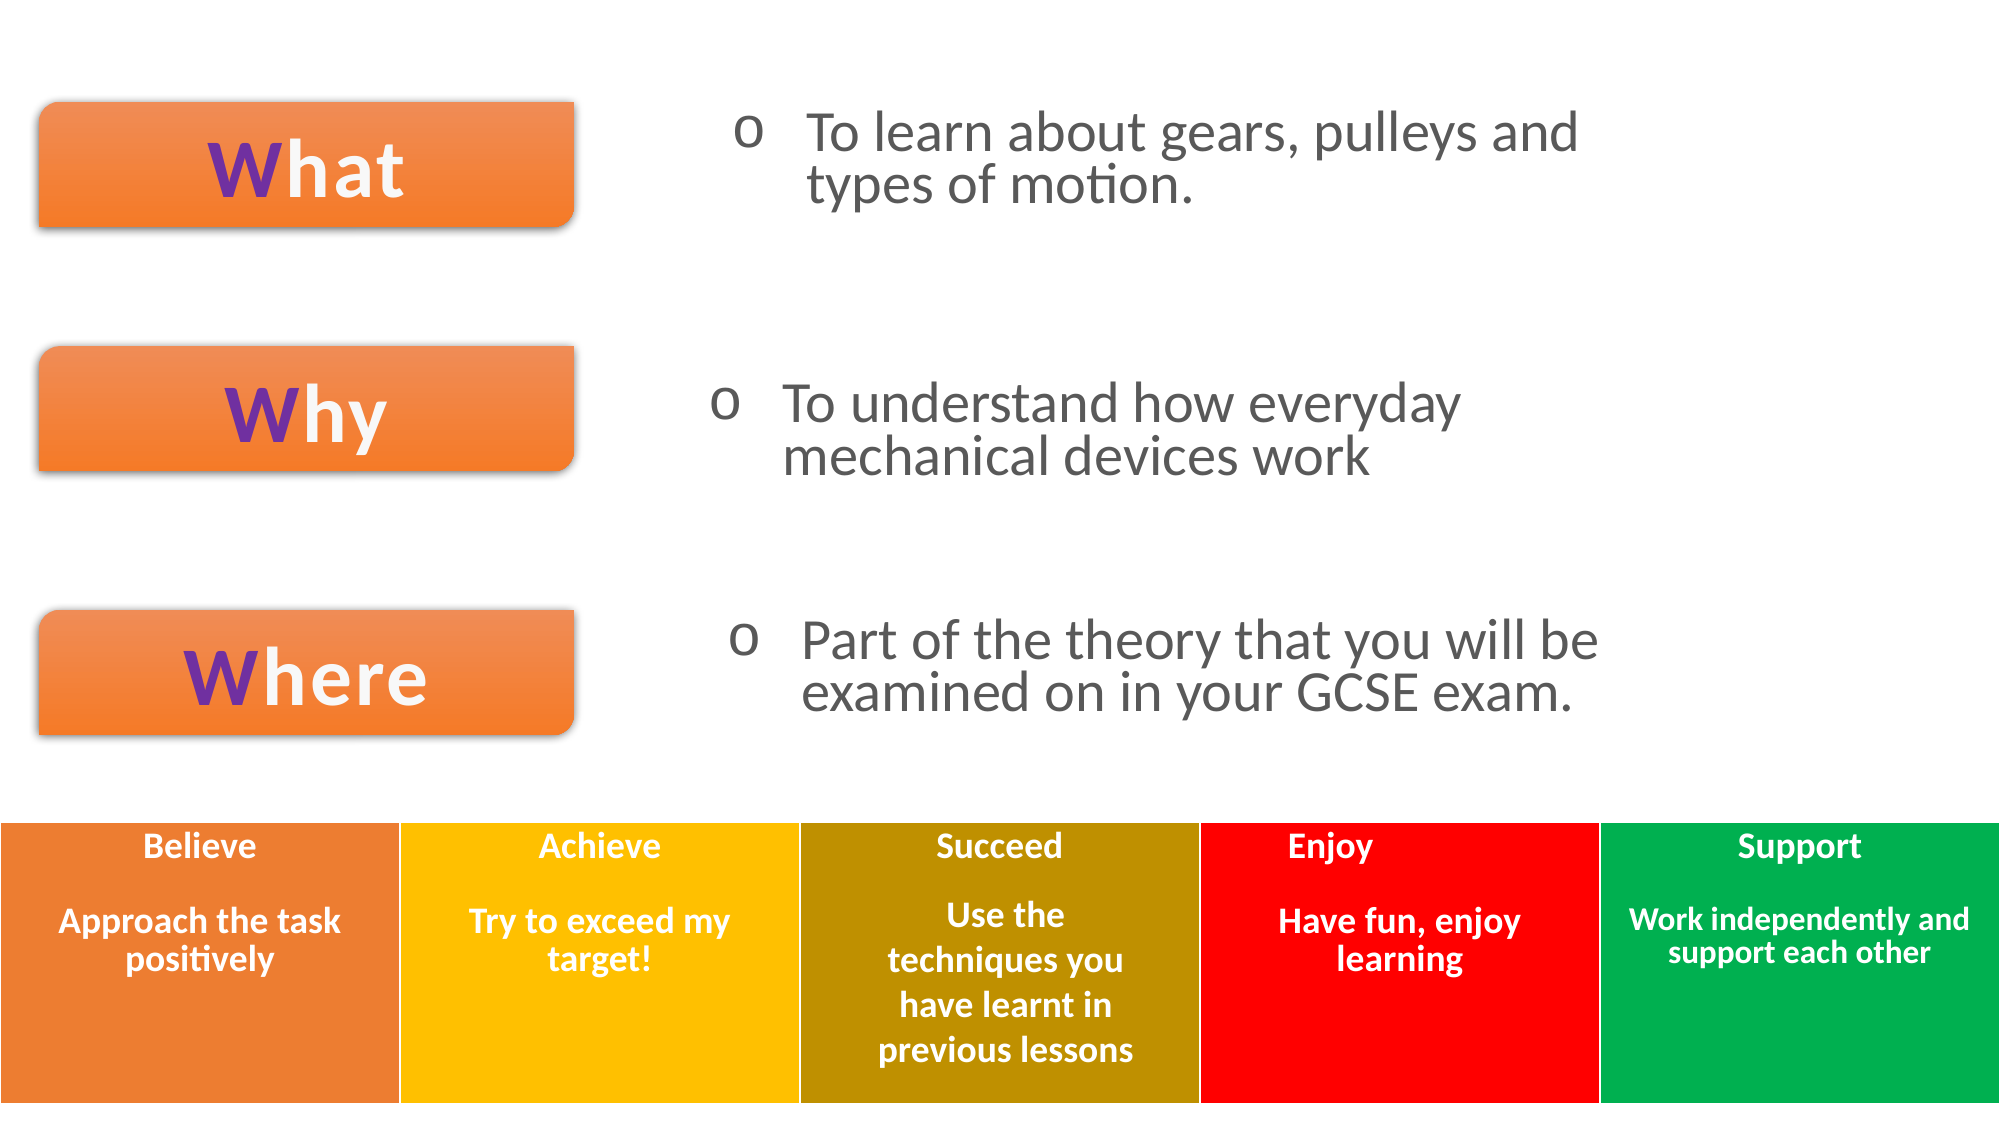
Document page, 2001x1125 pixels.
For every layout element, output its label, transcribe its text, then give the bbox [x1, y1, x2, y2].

list To understand how everyday mechanical devices work [692, 373, 1686, 551]
list To learn about gears, pulleys and types of motion. [716, 101, 1709, 327]
list Part of the theory that you will be examined on in your GCSE exam. [711, 609, 1704, 787]
text_box Use the techniques you have learnt in previous lessons [846, 882, 1166, 1078]
